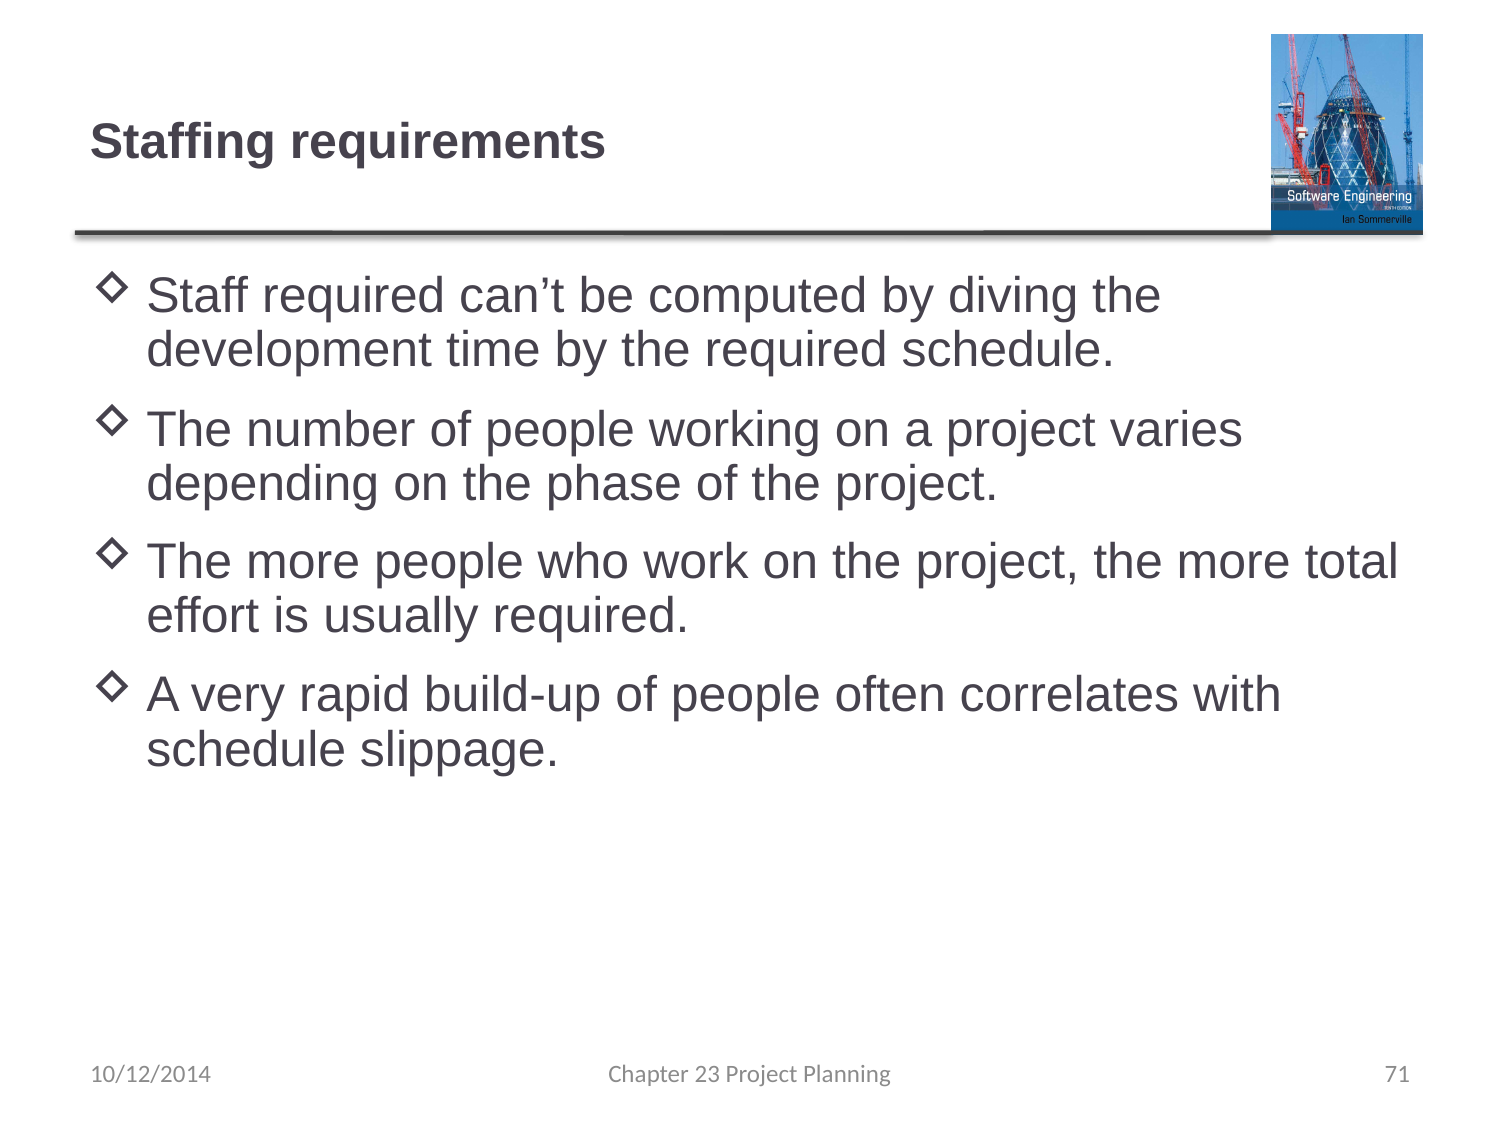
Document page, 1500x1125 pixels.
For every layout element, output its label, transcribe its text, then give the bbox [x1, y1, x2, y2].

footer Chapter 23 Project Planning [512, 1042, 988, 1103]
picture [1271, 34, 1423, 230]
title Staffing requirements [74, 44, 1272, 233]
slide_number 71 [1074, 1042, 1425, 1103]
list Staff required can’t be computed by diving the development time by the required schedule. The number of people working on a project varies depending on the phase of the project. The more people who work on the project, the more total effort is usually required. A very rapid build-up of people often correlates with schedule slippage. [75, 262, 1425, 1005]
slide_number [75, 1042, 425, 1103]
